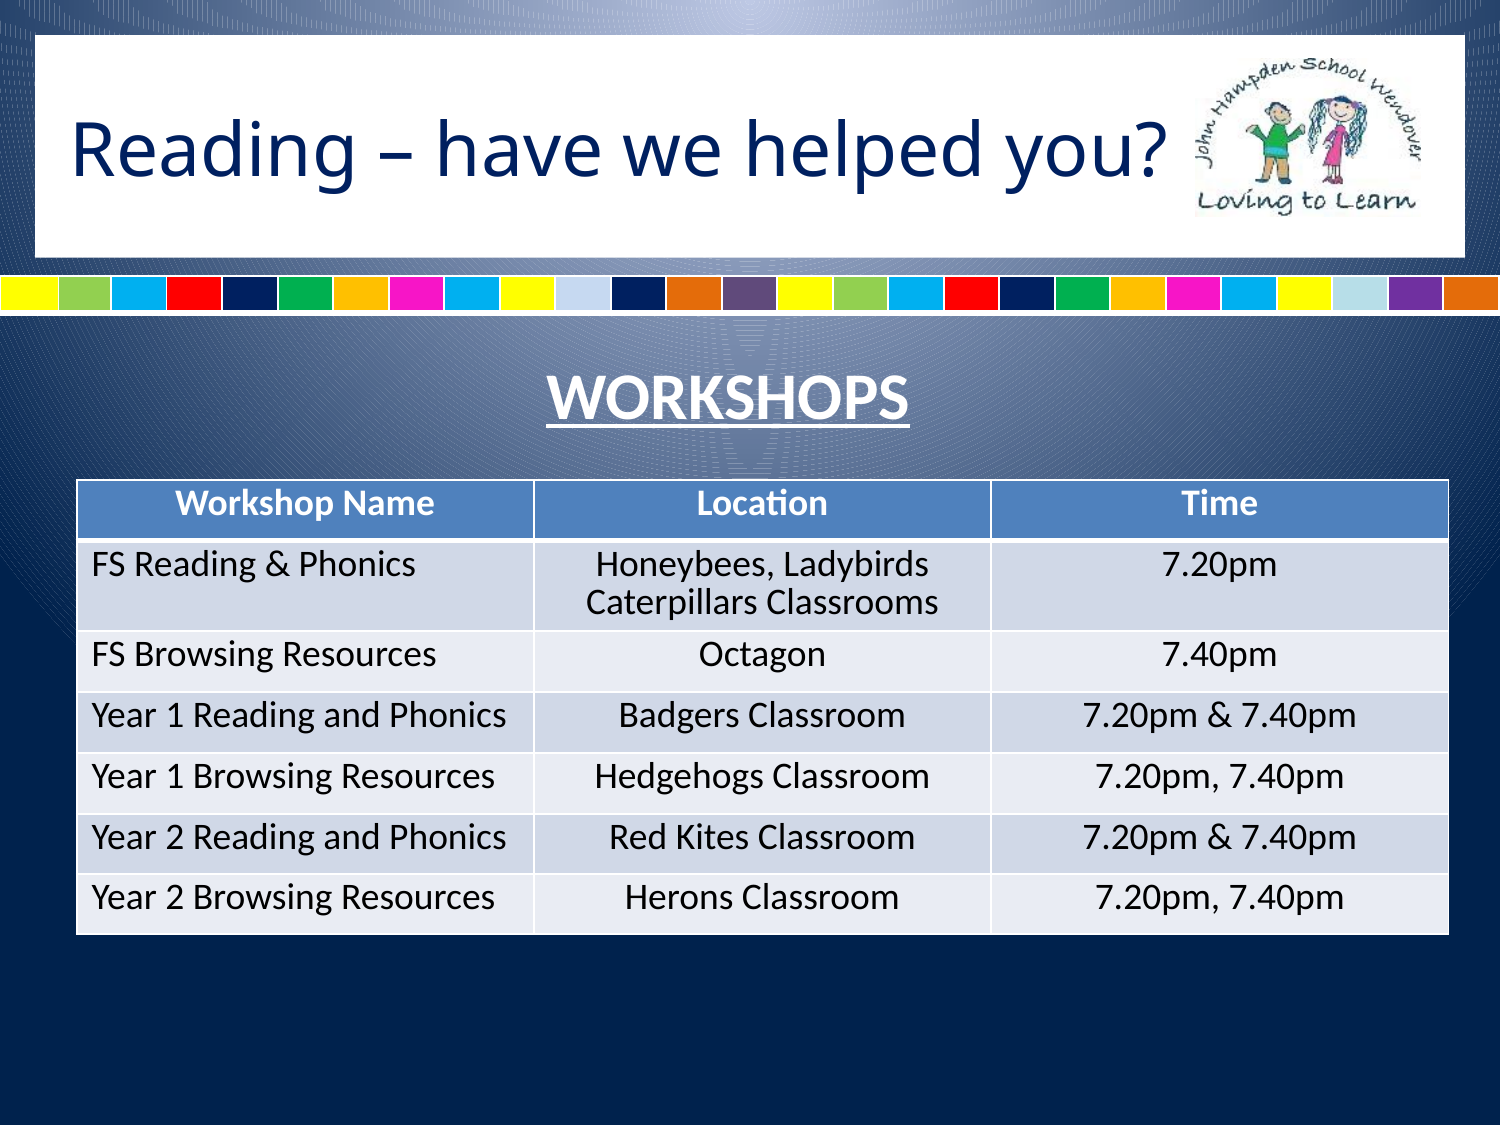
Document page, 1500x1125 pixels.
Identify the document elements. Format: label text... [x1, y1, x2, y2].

table_header [501, 277, 554, 310]
table_header [112, 277, 166, 310]
table_cell Herons Classroom [535, 875, 990, 933]
table_cell Year 1 Browsing Resources [78, 754, 533, 813]
table_header [723, 277, 776, 310]
table_header [667, 277, 721, 310]
table_header Time [992, 481, 1448, 538]
table_header [1222, 277, 1276, 310]
table_cell Hedgehogs Classroom [535, 754, 990, 813]
table_cell Year 2 Reading and Phonics [78, 815, 533, 873]
table_cell Red Kites Classroom [535, 815, 990, 873]
table_header [1278, 277, 1331, 310]
table_cell Year 2 Browsing Resources [78, 875, 533, 933]
table_header [167, 277, 221, 310]
table_header [1056, 277, 1109, 310]
title Reading – have we helped you? [35, 35, 1465, 258]
table_cell FS Browsing Resources [78, 632, 533, 691]
table_cell 7.20pm [992, 543, 1448, 630]
table_header [59, 277, 110, 310]
table_header [1444, 277, 1498, 310]
table_header [279, 277, 332, 310]
table_header [612, 277, 665, 310]
table_cell Honeybees, Ladybirds Caterpillars Classrooms [535, 543, 990, 630]
table_cell Badgers Classroom [535, 693, 990, 752]
table_header Location [535, 481, 990, 538]
table_header [945, 277, 998, 310]
table_cell 7.20pm & 7.40pm [992, 815, 1448, 873]
table_header [1000, 277, 1054, 310]
table_header [834, 277, 887, 310]
table_cell 7.20pm, 7.40pm [992, 875, 1448, 933]
table_cell 7.20pm & 7.40pm [992, 693, 1448, 752]
table_header [223, 277, 277, 310]
table_header [889, 277, 943, 310]
table_header [556, 277, 610, 310]
table_cell FS Reading & Phonics [78, 543, 533, 630]
table_header [1167, 277, 1220, 310]
table_header [334, 277, 388, 310]
table_header [1333, 277, 1387, 310]
table_cell Octagon [535, 632, 990, 691]
table_header [778, 277, 832, 310]
table_header Workshop Name [78, 481, 533, 538]
table_header [390, 277, 443, 310]
table_cell Year 1 Reading and Phonics [78, 693, 533, 752]
table_header [1, 277, 58, 310]
picture [1195, 58, 1421, 217]
list WORKSHOPS [53, 361, 1404, 1105]
table_cell 7.40pm [992, 632, 1448, 691]
table_header [445, 277, 499, 310]
table_cell 7.20pm, 7.40pm [992, 754, 1448, 813]
table_header [1111, 277, 1165, 310]
table_header [1389, 277, 1442, 310]
